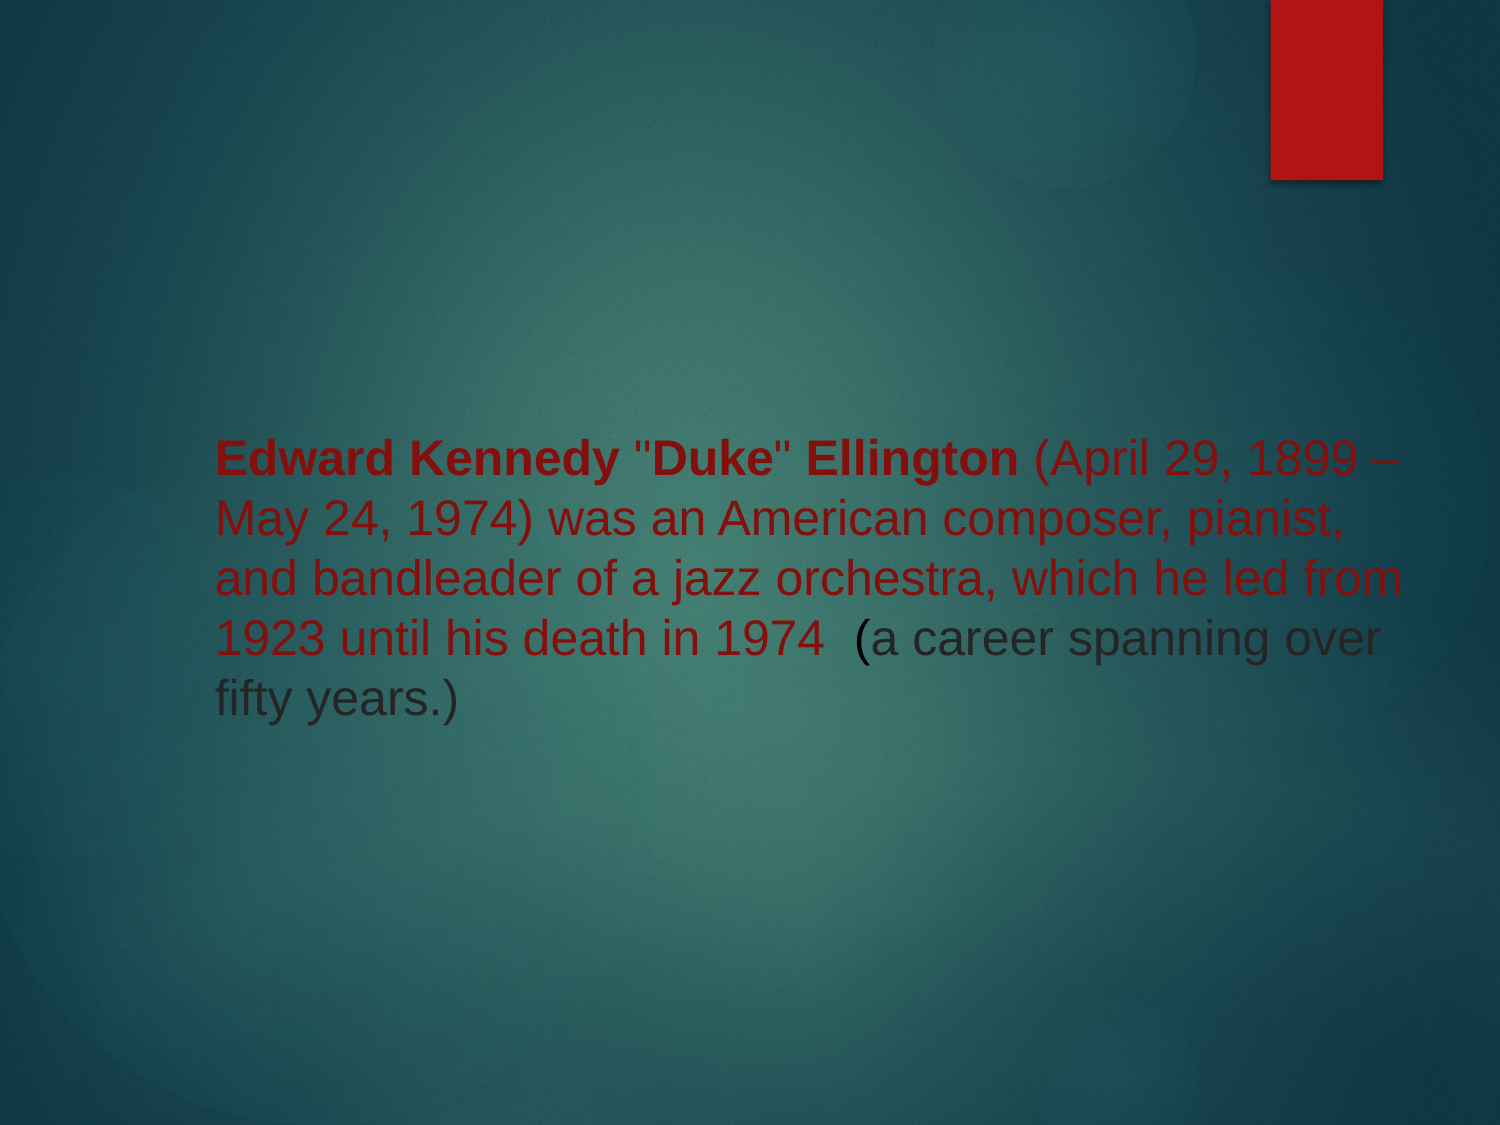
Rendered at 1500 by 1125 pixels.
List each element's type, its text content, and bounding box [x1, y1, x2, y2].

text_box Edward Kennedy "Duke" Ellington (April 29, 1899 – May 24, 1974) was an American composer, pianist, and bandleader of a jazz orchestra, which he led from 1923 until his death in 1974 (a career spanning over fifty years.) [200, 418, 1450, 734]
